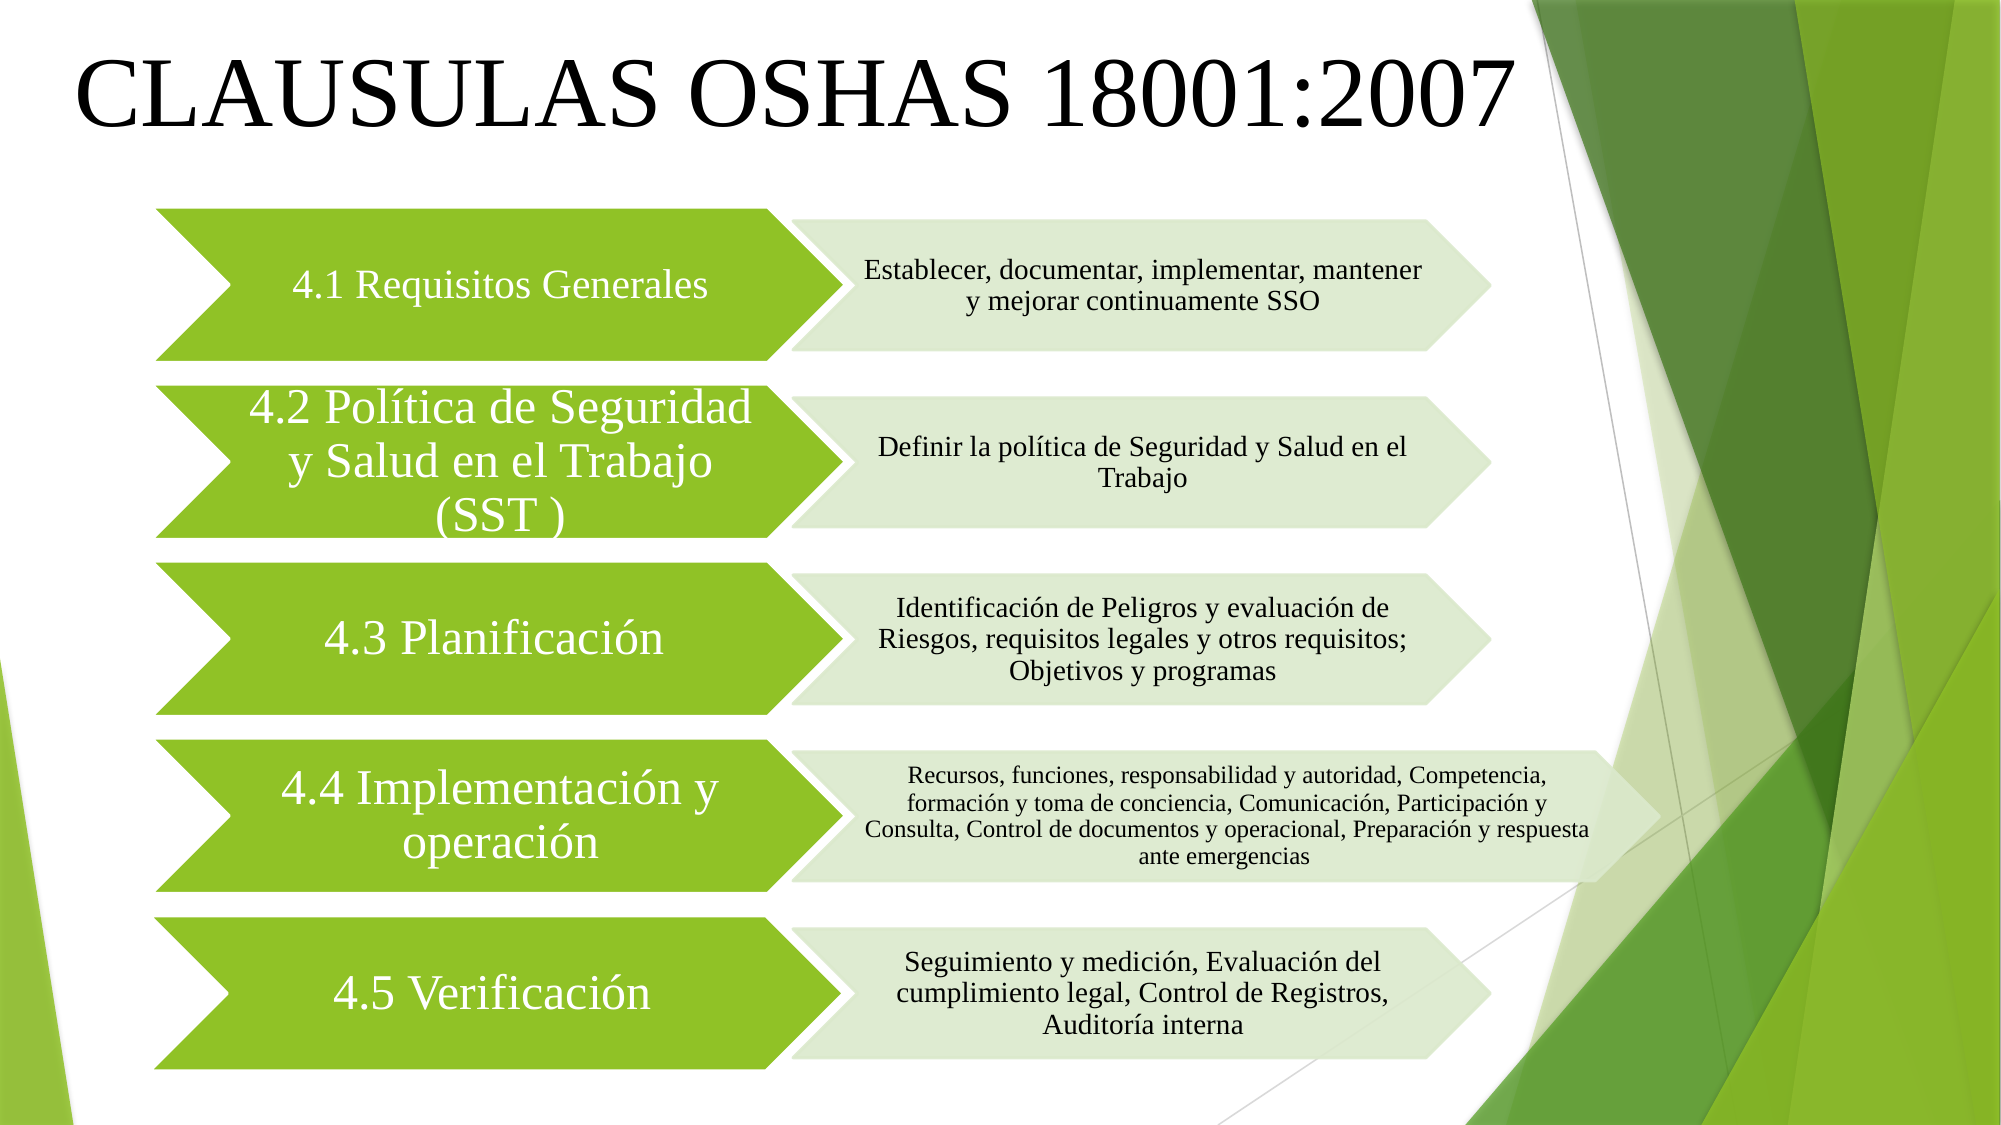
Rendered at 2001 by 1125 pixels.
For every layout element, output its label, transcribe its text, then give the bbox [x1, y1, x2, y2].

text_box CLAUSULAS OSHAS 18001:2007 [59, 18, 1534, 154]
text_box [148, 204, 1661, 1075]
